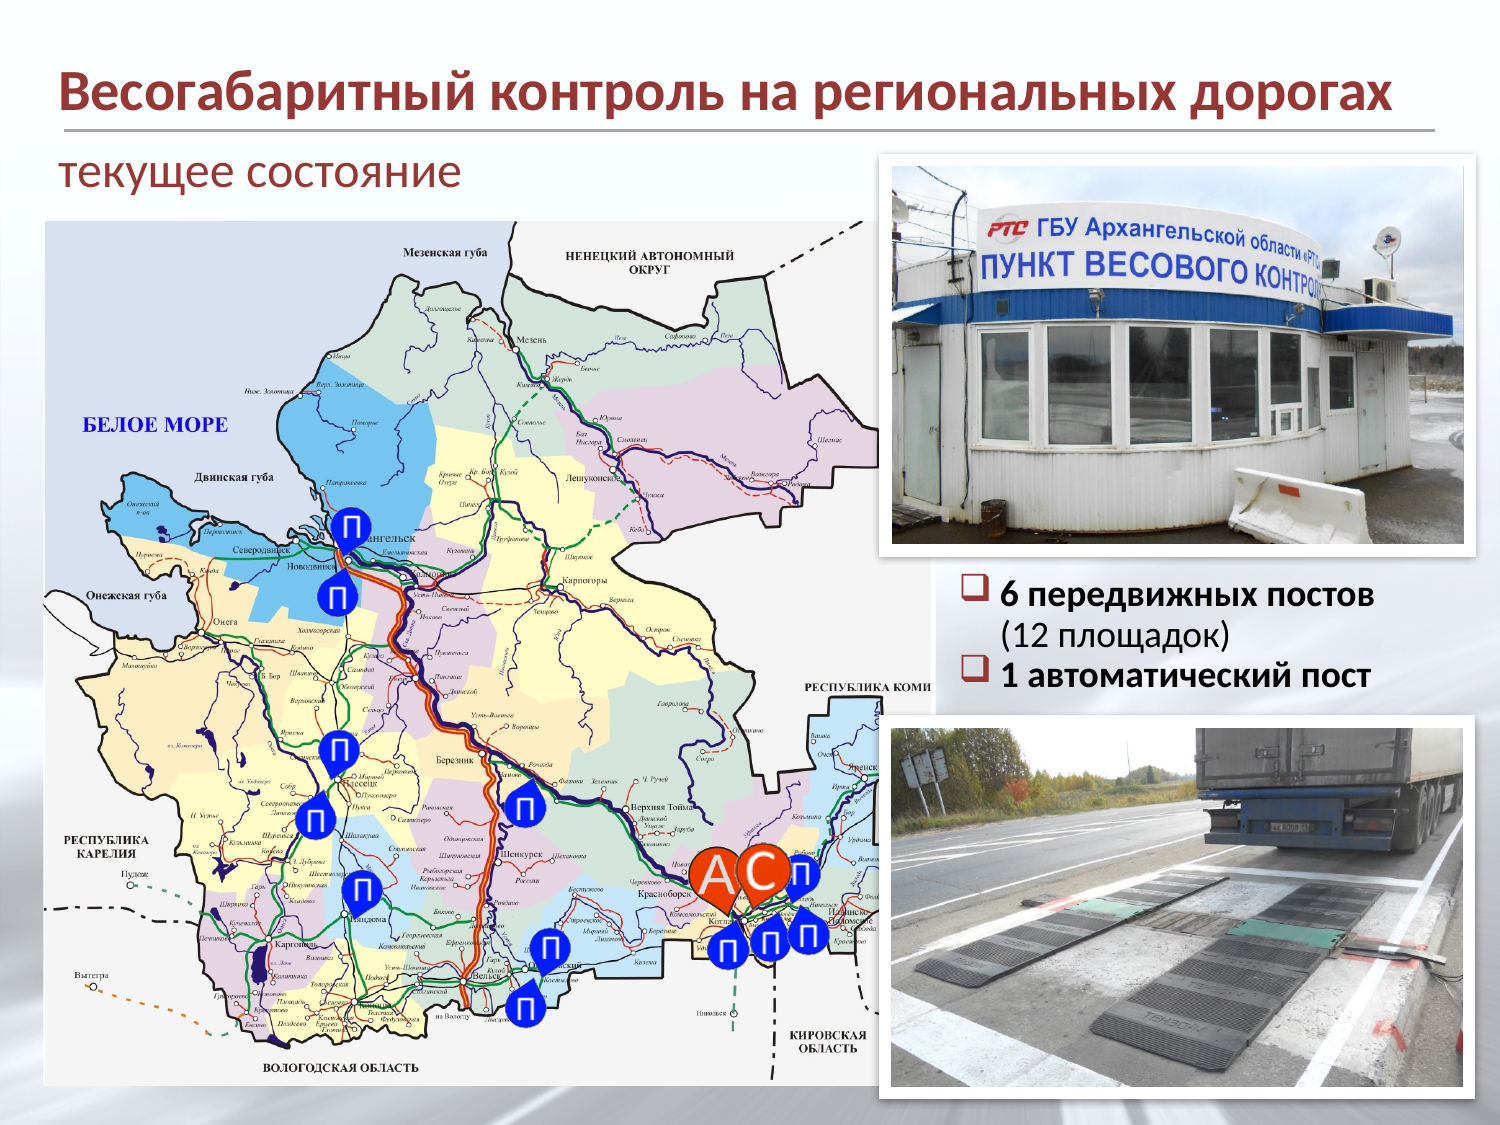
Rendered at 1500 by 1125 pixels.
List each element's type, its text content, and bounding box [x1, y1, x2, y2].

text_box текущее состояние [43, 130, 1456, 205]
picture [43, 165, 1464, 1087]
text_box 6 передвижных постов (12 площадок) 1 автоматический пост [943, 567, 1438, 704]
text_box Весогабаритный контроль на региональных дорогах [43, 44, 1456, 130]
